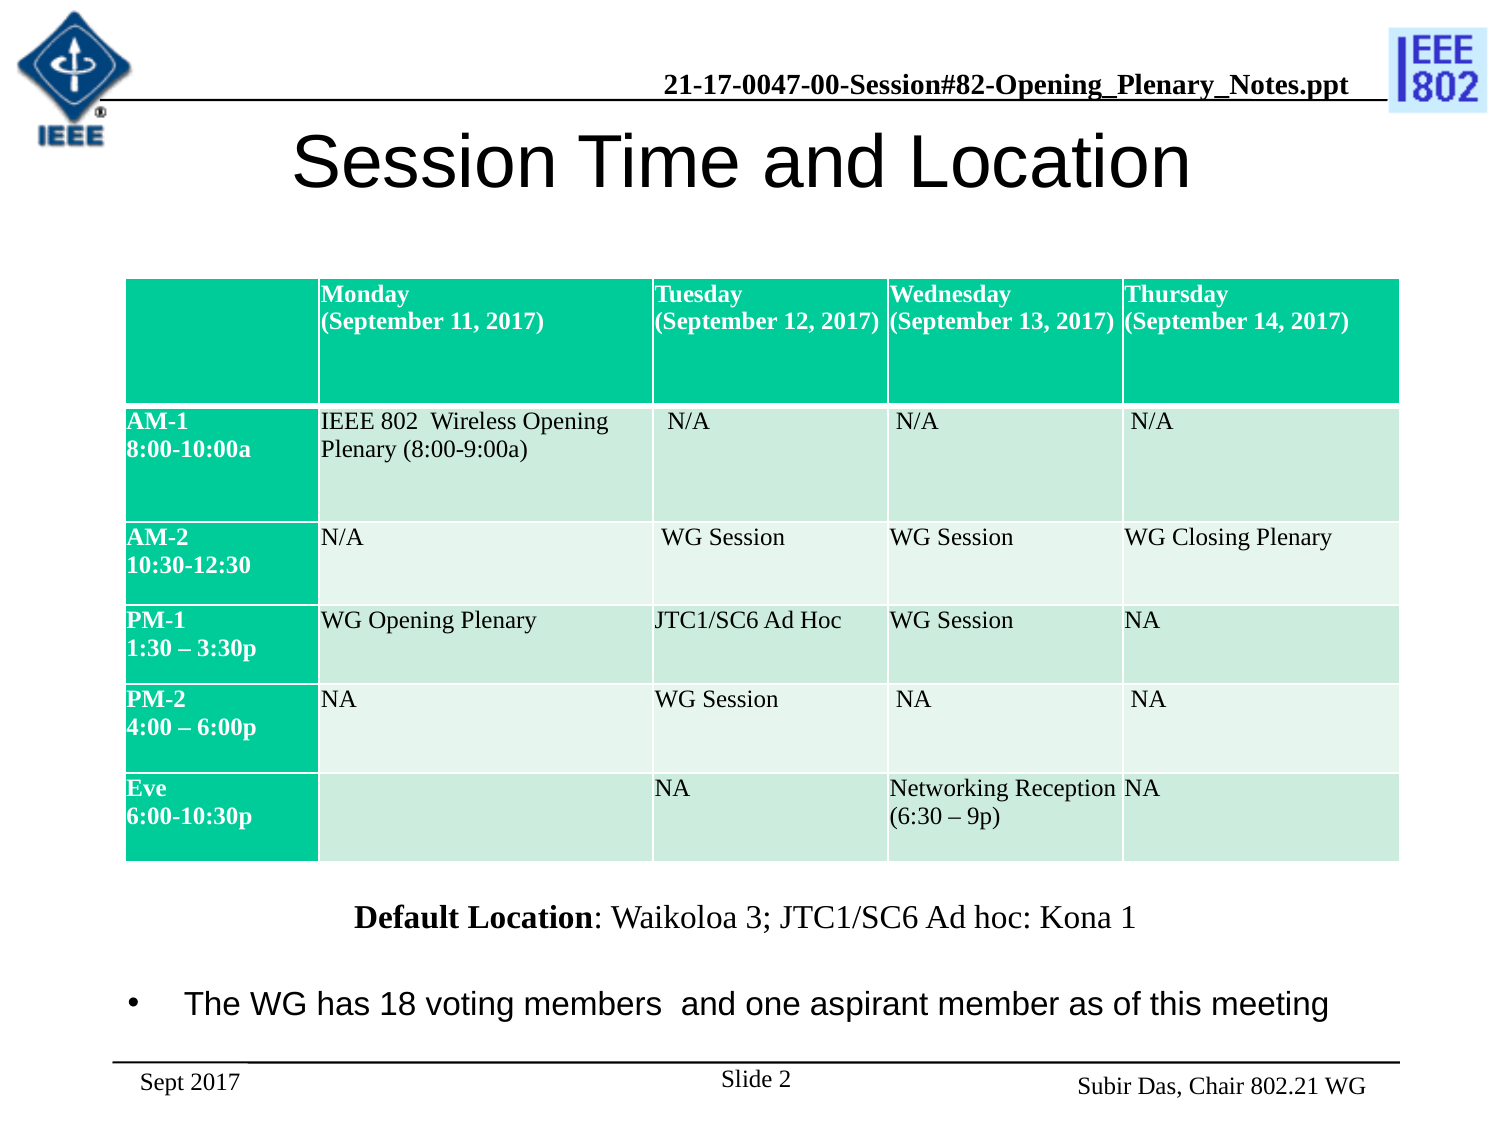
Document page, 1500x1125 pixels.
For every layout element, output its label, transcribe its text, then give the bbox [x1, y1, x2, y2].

text_box The WG has 18 voting members and one aspirant member as of this meeting [112, 974, 1375, 1050]
title Session Time and Location [124, 99, 1401, 251]
table_cell Networking Reception (6:30 – 9p) [889, 774, 1122, 861]
table_cell AM-1 8:00-10:00a [126, 409, 318, 521]
table_cell WG Session [654, 685, 887, 772]
text_box Default Location: Waikoloa 3; JTC1/SC6 Ad hoc: Kona 1 [125, 887, 1375, 943]
text_box [0, 0, 1500, 75]
table_cell JTC1/SC6 Ad Hoc [654, 606, 887, 683]
table_cell AM-2 10:30-12:30 [126, 523, 318, 604]
table_header Thursday (September 14, 2017) [1124, 279, 1399, 403]
text_box Subir Das, Chair 802.21 WG [1050, 1062, 1412, 1106]
table_cell NA [889, 685, 1122, 772]
text_box Sept 2017 [125, 1058, 325, 1093]
table_cell WG Opening Plenary [320, 606, 652, 683]
table_cell IEEE 802 Wireless Opening Plenary (8:00-9:00a) [320, 409, 652, 521]
table_header [126, 279, 318, 403]
slide_number Slide 2 [712, 1061, 800, 1093]
picture [1374, 75, 1499, 138]
table_cell NA [1124, 606, 1399, 683]
table_cell [320, 774, 652, 861]
table_cell WG Closing Plenary [1124, 523, 1399, 604]
table_cell NA [654, 774, 887, 861]
table_cell WG Session [889, 606, 1122, 683]
table_cell N/A [889, 409, 1122, 521]
table_cell NA [320, 685, 652, 772]
table_cell N/A [1124, 409, 1399, 521]
table_cell NA [1124, 685, 1399, 772]
table_cell Eve 6:00-10:30p [126, 774, 318, 861]
table_header Wednesday (September 13, 2017) [889, 279, 1122, 403]
table_cell NA [1124, 774, 1399, 861]
table_cell PM-1 1:30 – 3:30p [126, 606, 318, 683]
picture [12, 75, 137, 150]
table_cell N/A [320, 523, 652, 604]
table_header Tuesday (September 12, 2017) [654, 279, 887, 403]
table_header Monday (September 11, 2017) [320, 279, 652, 403]
table_cell N/A [654, 409, 887, 521]
table_cell WG Session [654, 523, 887, 604]
table_cell WG Session [889, 523, 1122, 604]
table_cell PM-2 4:00 – 6:00p [126, 685, 318, 772]
